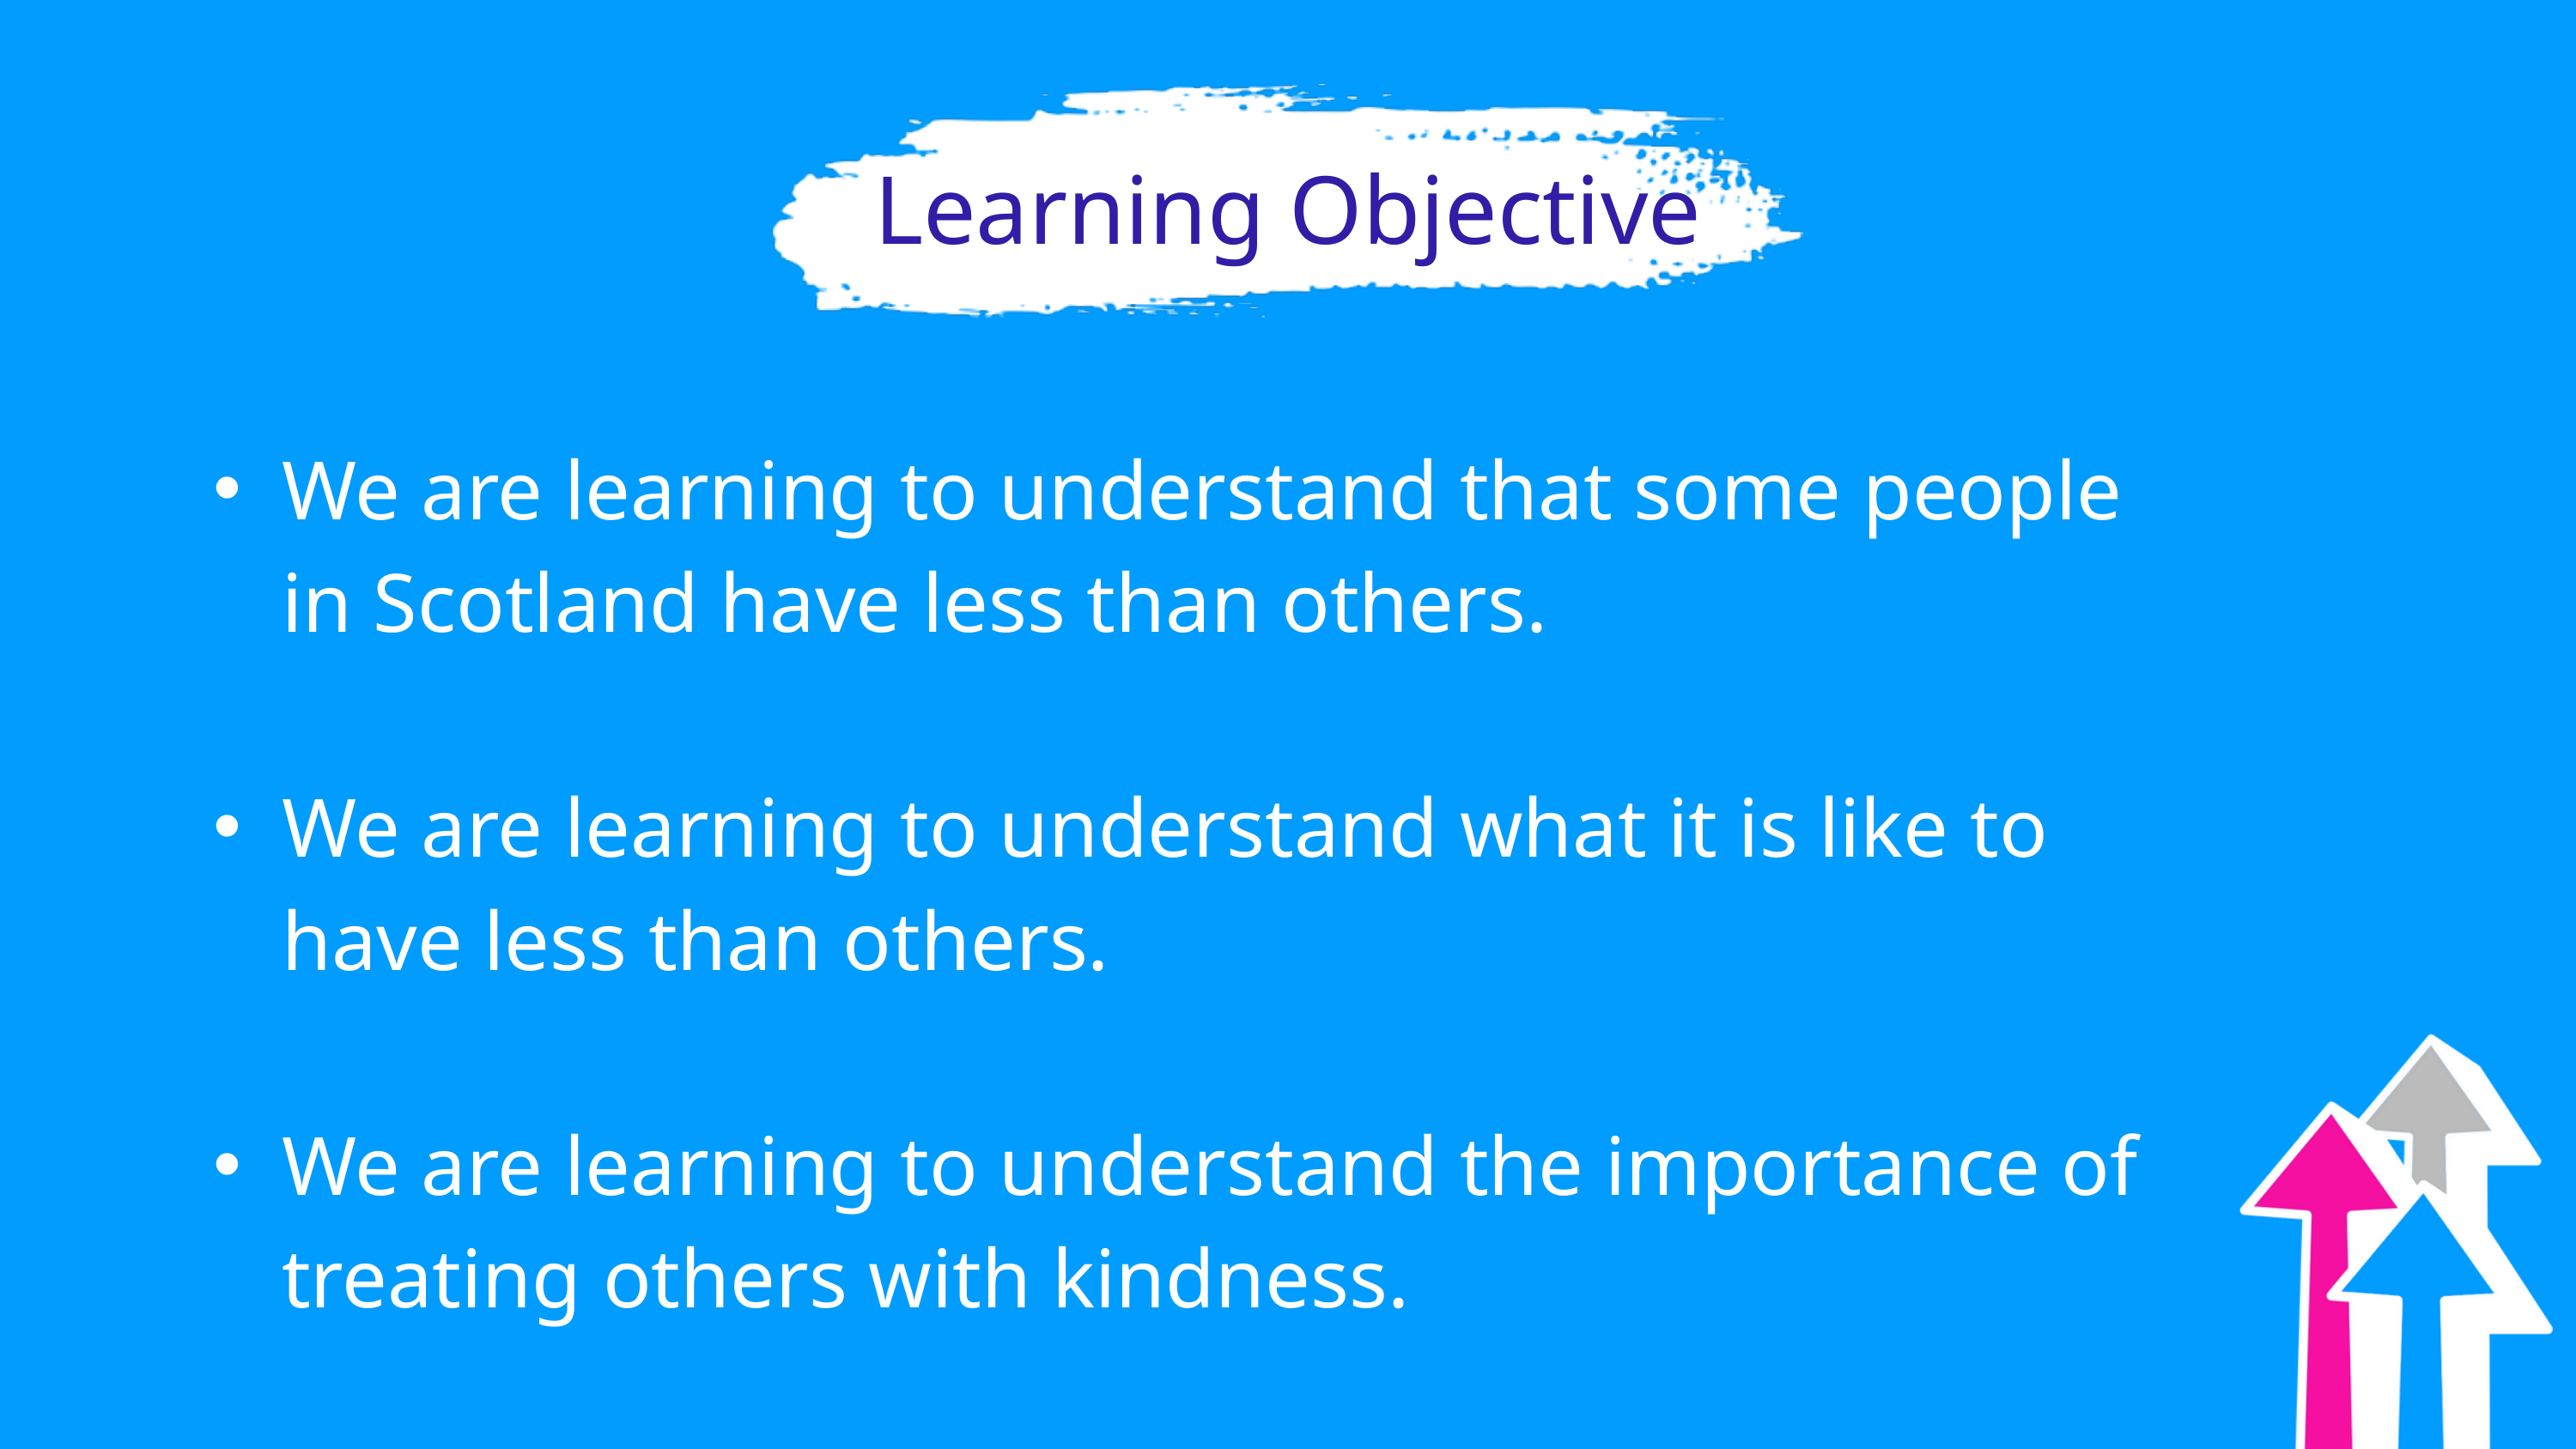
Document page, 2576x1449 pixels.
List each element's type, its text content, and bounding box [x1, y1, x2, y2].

text_box Learning Objective [827, 131, 1749, 264]
text_box [772, 84, 1803, 318]
text_box We are learning to understand that some people in Scotland have less than others.​ We are learning to understand what it is like to have less than others.​ We are learning to understand the importance of treating others with kindness.​ [144, 422, 2166, 1325]
text_box [2055, 964, 2576, 1449]
